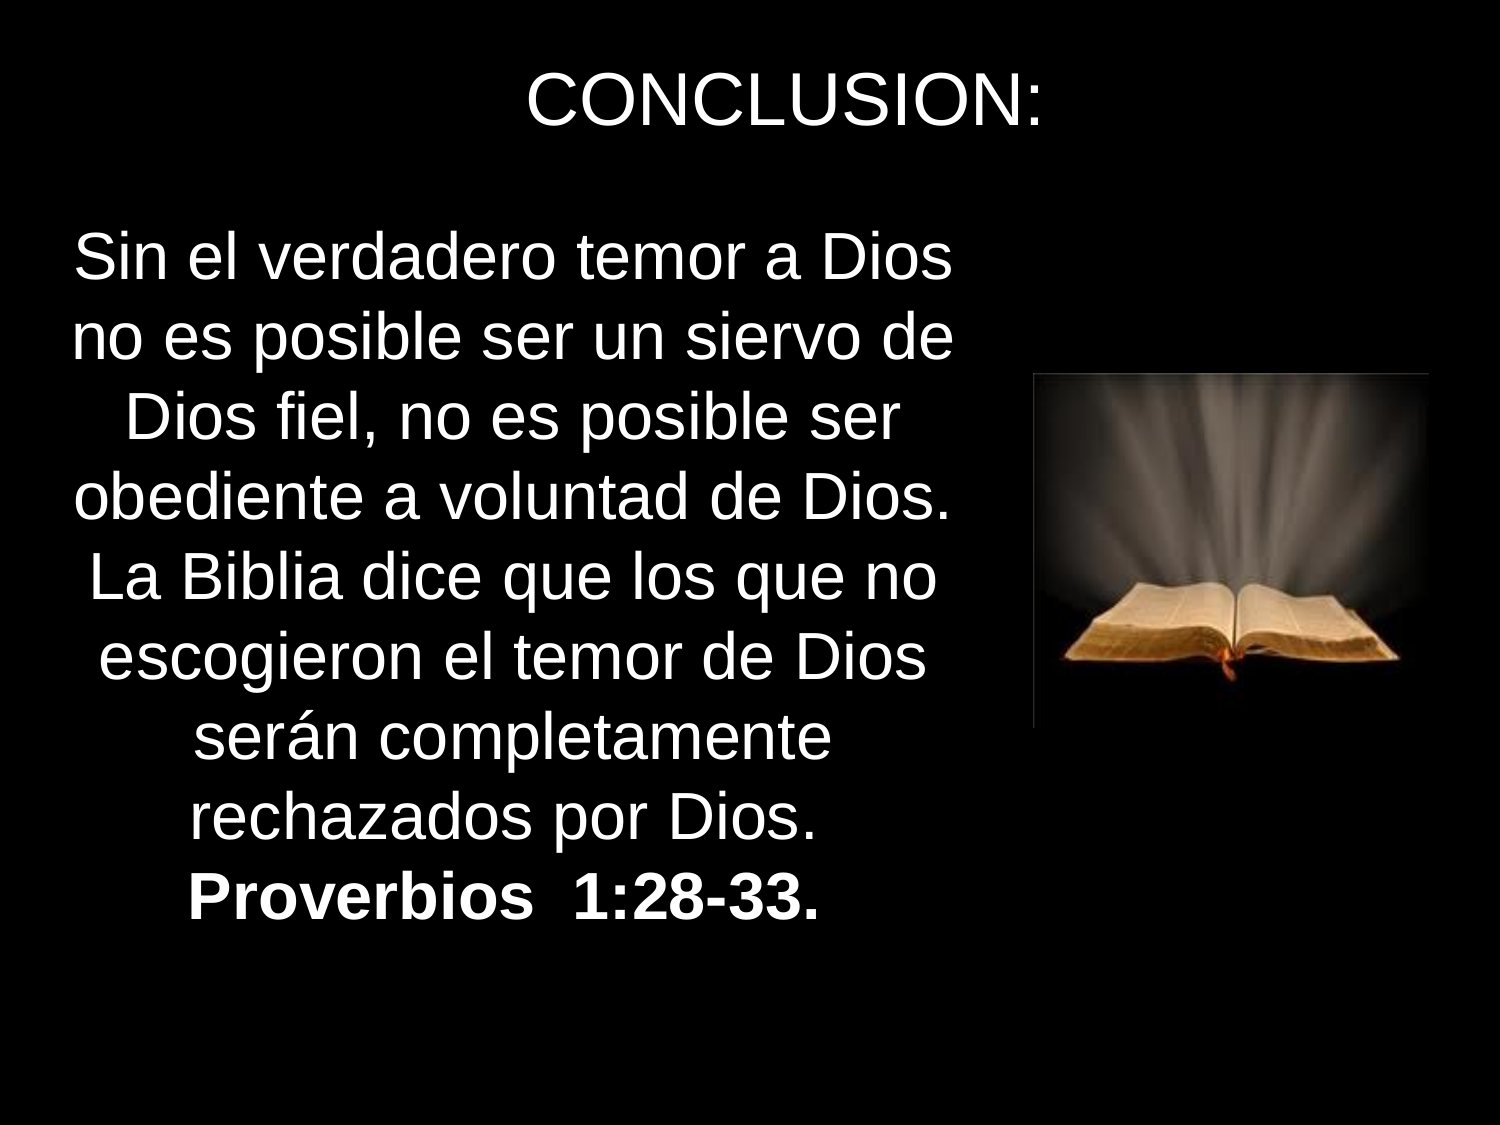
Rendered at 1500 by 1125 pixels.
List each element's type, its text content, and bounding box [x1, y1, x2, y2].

text_box Sin el verdadero temor a Dios no es posible ser un siervo de Dios fiel, no es posible ser obediente a voluntad de Dios. La Biblia dice que los que no escogieron el temor de Dios serán completamente rechazados por Dios. Proverbios 1:28-33. [41, 205, 987, 1050]
text_box CONCLUSION: [419, 42, 1152, 148]
picture [1033, 373, 1429, 729]
